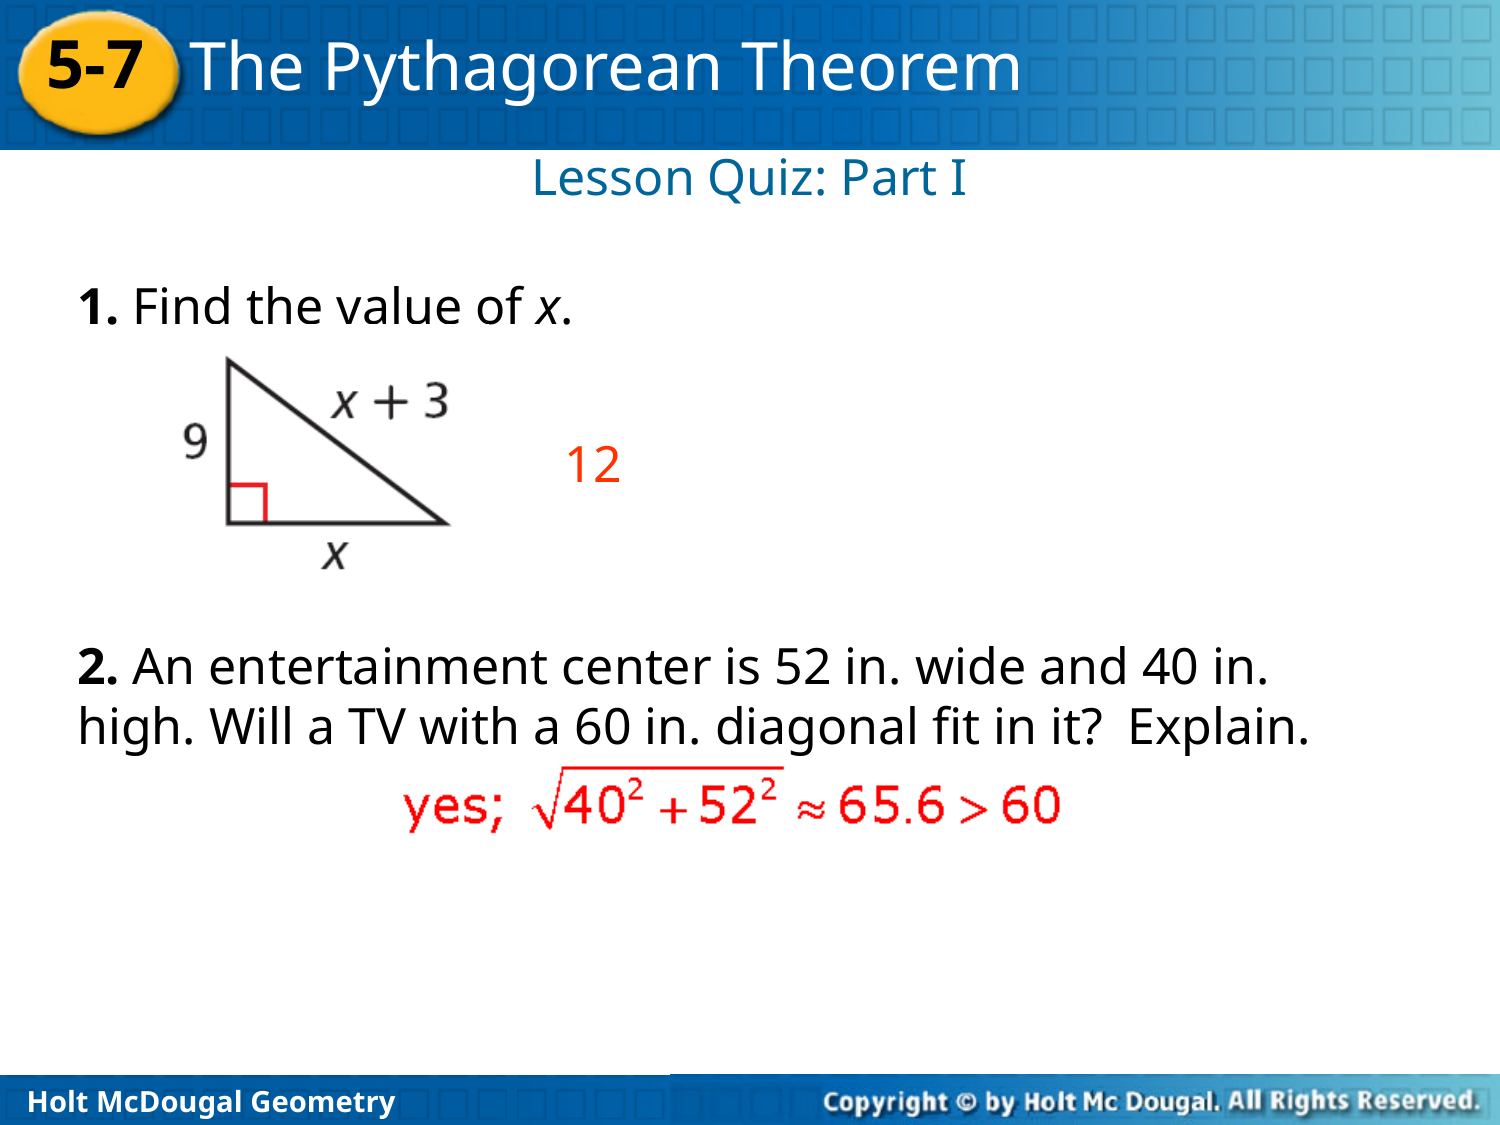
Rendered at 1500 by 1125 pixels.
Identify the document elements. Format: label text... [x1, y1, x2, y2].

picture [0, 1074, 1500, 1125]
picture [399, 762, 1066, 838]
text_box Lesson Quiz: Part I [0, 137, 1500, 213]
text_box 12 [549, 425, 1225, 500]
picture [174, 324, 490, 593]
text_box 1. Find the value of x. 2. An entertainment center is 52 in. wide and 40 in. high. Will a TV with a 60 in. diagonal fit in it? Explain. [62, 266, 1450, 923]
picture [0, 0, 1500, 137]
